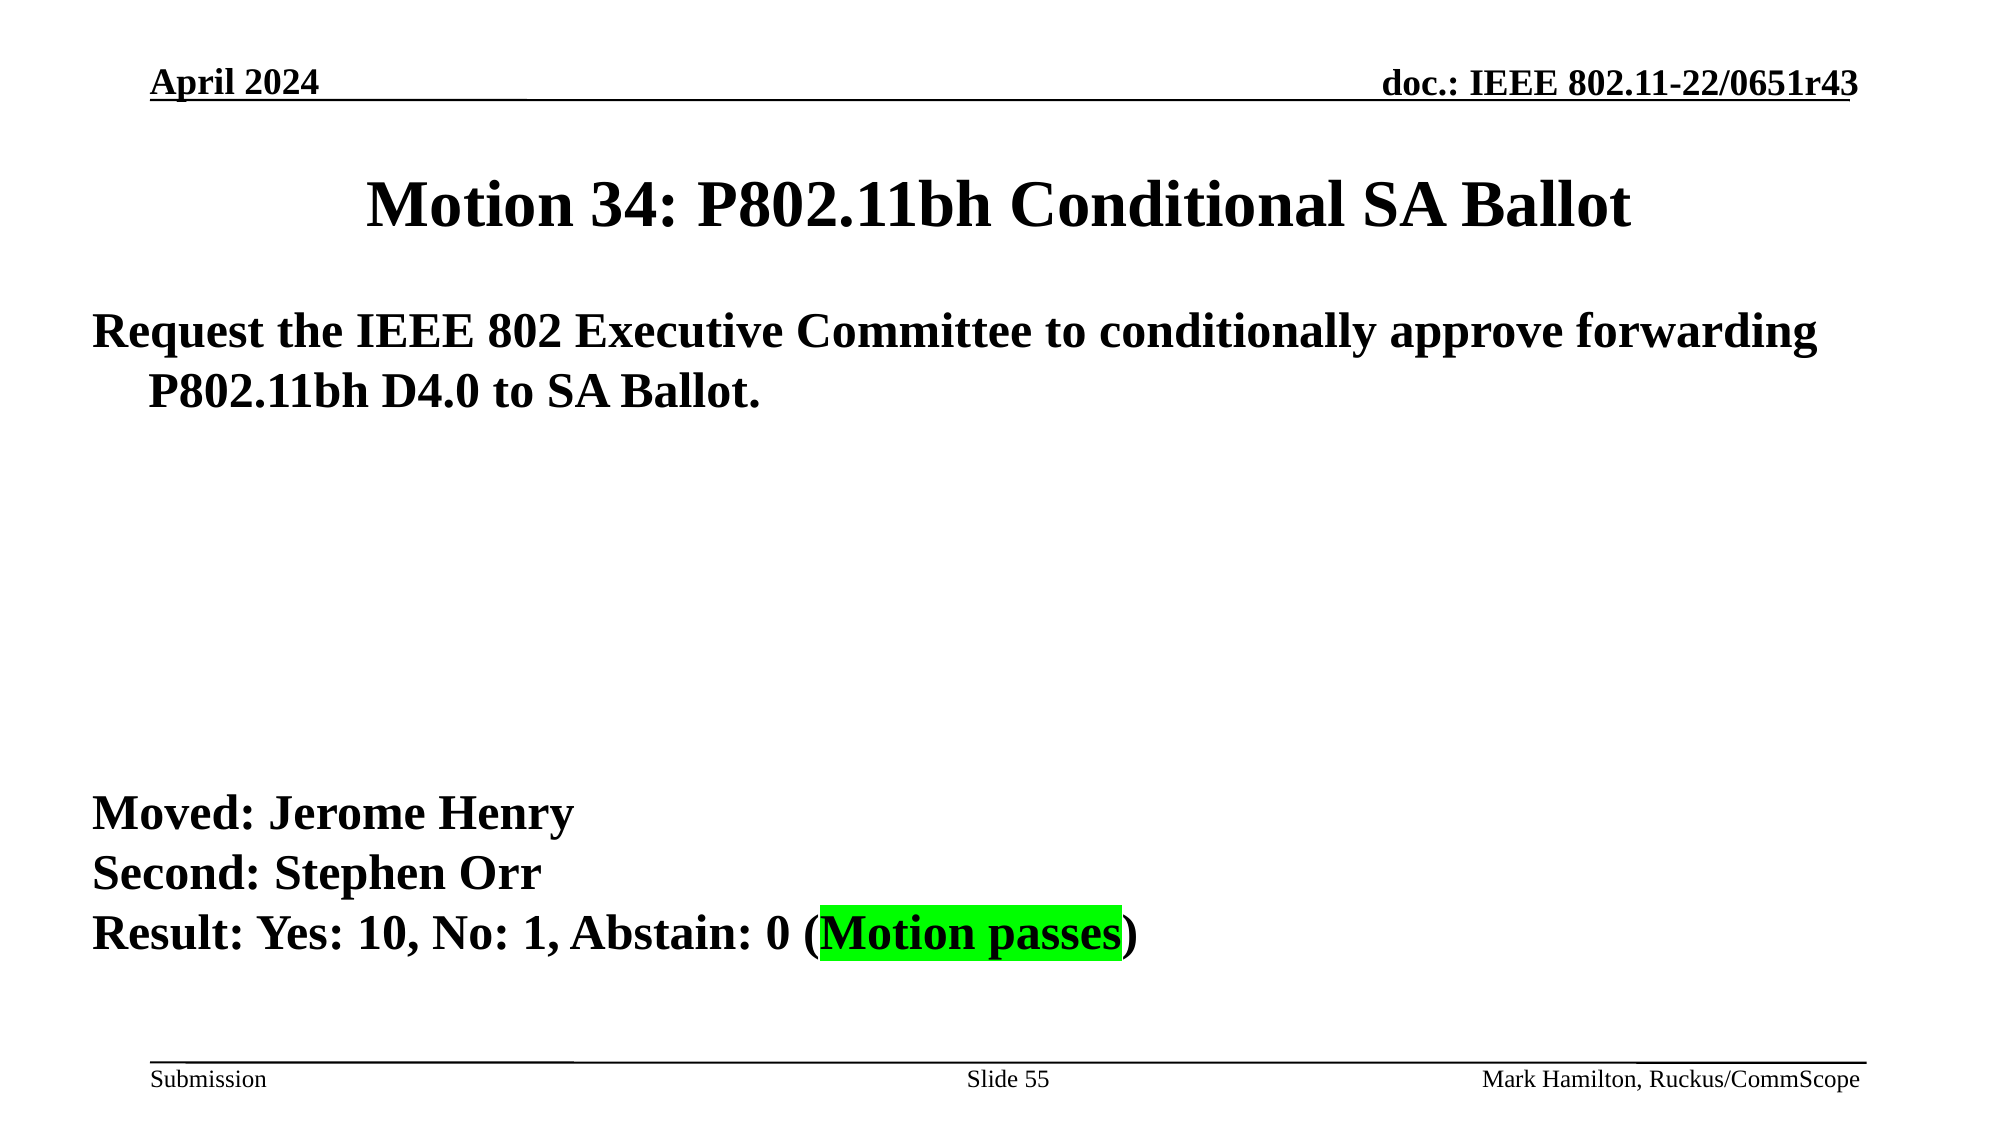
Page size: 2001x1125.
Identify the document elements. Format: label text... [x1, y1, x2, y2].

list Request the IEEE 802 Executive Committee to conditionally approve forwarding P802.11bh D4.0 to SA Ballot. Moved: Jerome Henry Second: Stephen Orr Result: Yes: 10, No: 1, Abstain: 0 (Motion passes) [76, 289, 1940, 1063]
title Motion 34: P802.11bh Conditional SA Ballot [149, 112, 1850, 288]
slide_number Slide 55 [950, 1061, 1067, 1123]
